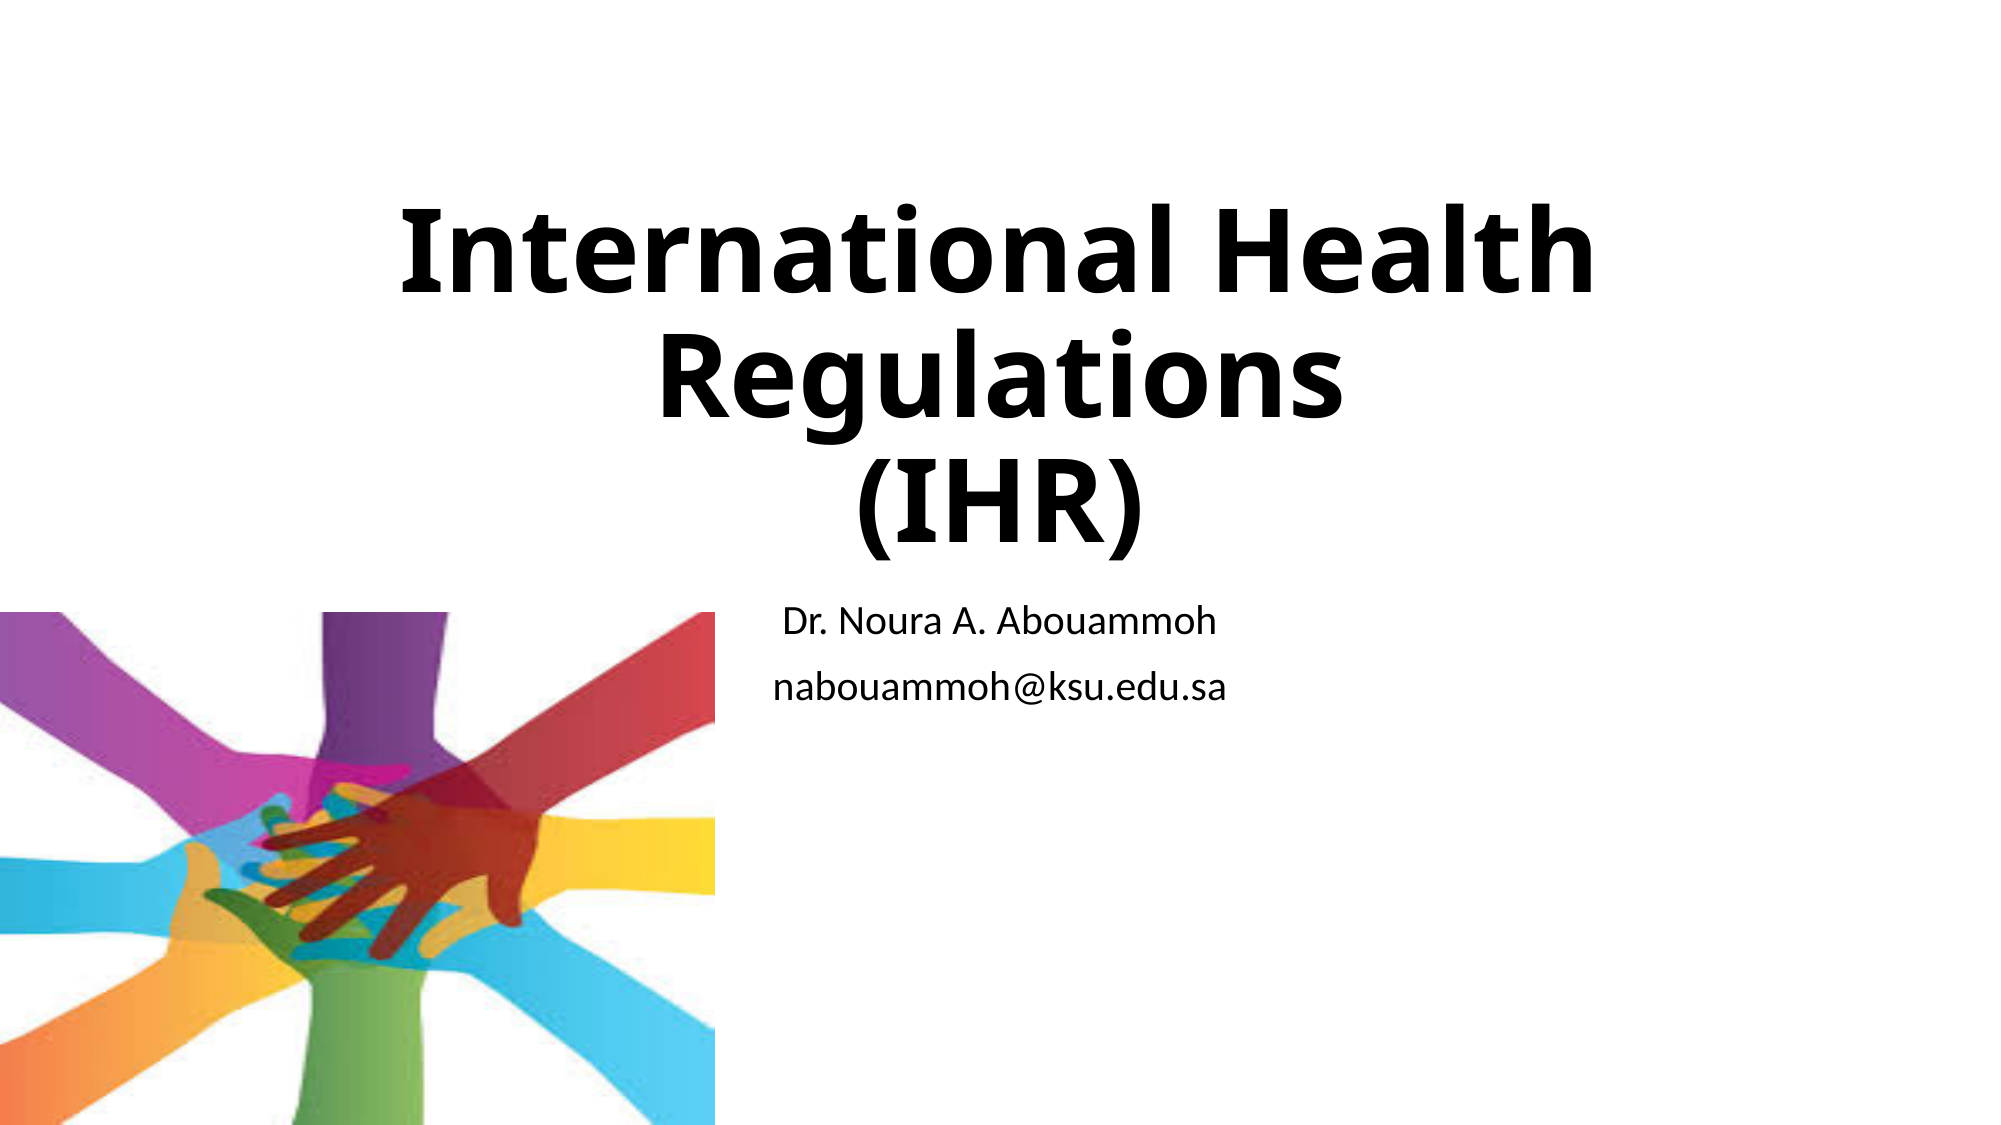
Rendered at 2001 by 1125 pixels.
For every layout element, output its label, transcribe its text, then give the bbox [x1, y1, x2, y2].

subtitle Dr. Noura A. Abouammoh nabouammoh@ksu.edu.sa [249, 590, 1750, 863]
title International Health Regulations (IHR) [249, 184, 1750, 576]
picture [0, 612, 715, 1125]
